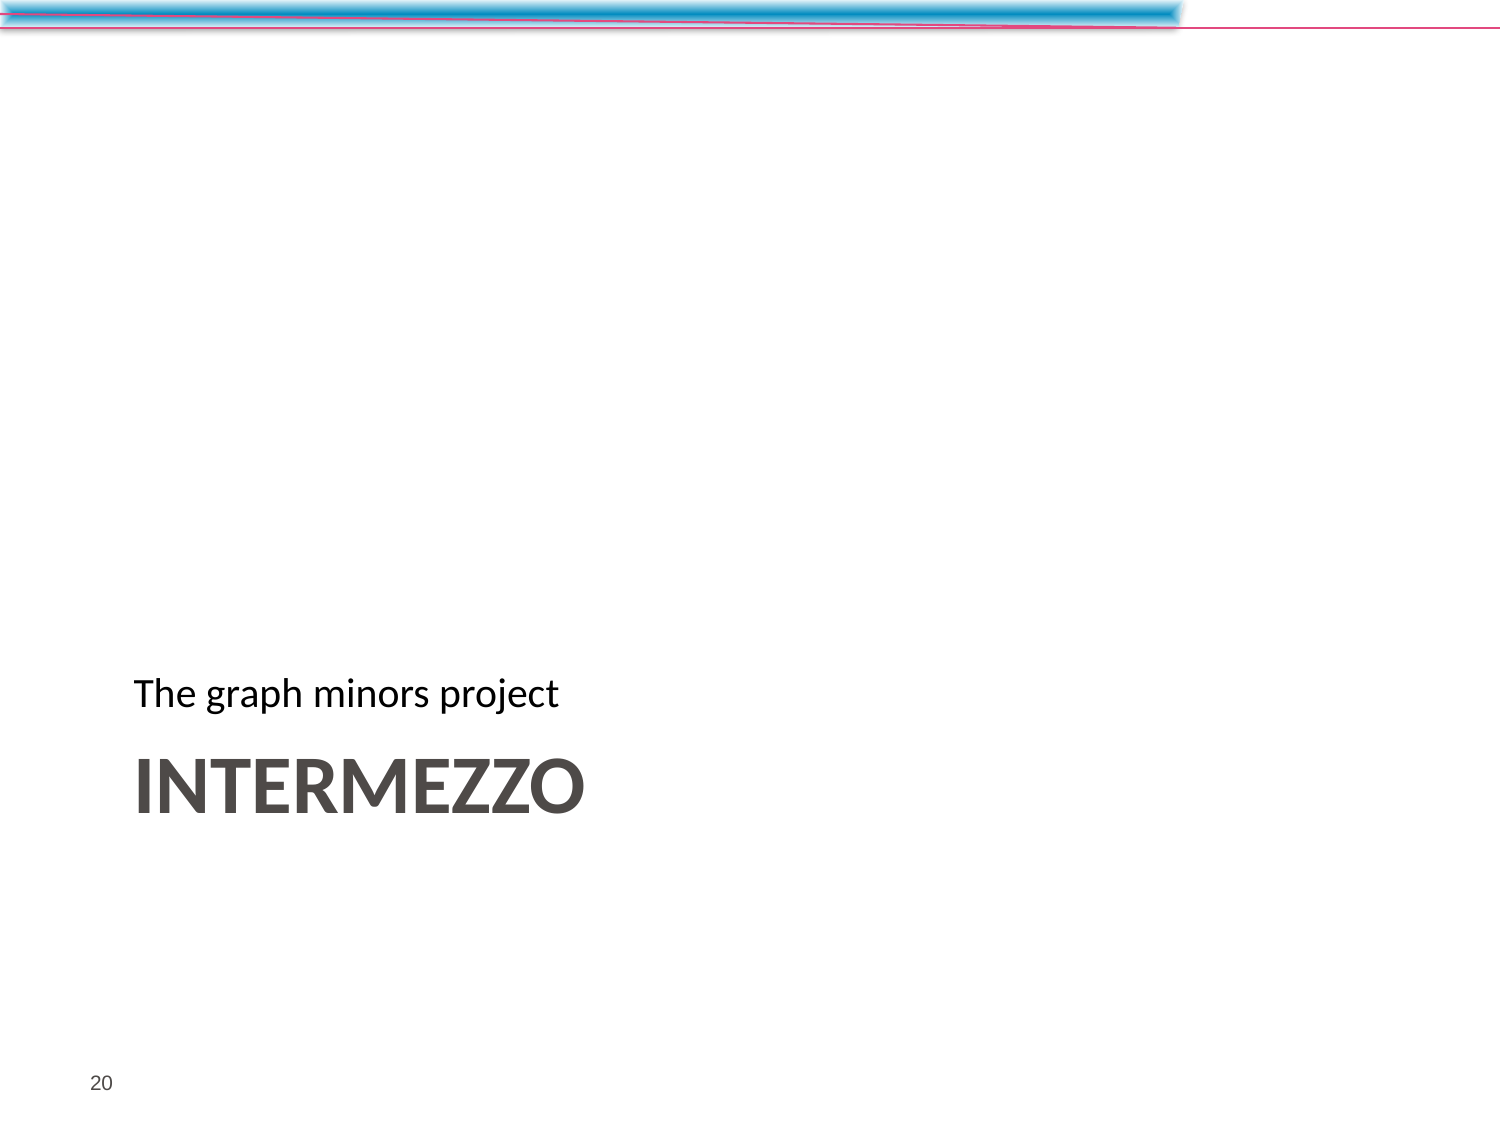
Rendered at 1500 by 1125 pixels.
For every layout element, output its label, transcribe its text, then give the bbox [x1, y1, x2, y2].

list The graph minors project [118, 476, 1394, 723]
title Intermezzo [118, 723, 1394, 947]
slide_number 20 [75, 1069, 396, 1115]
